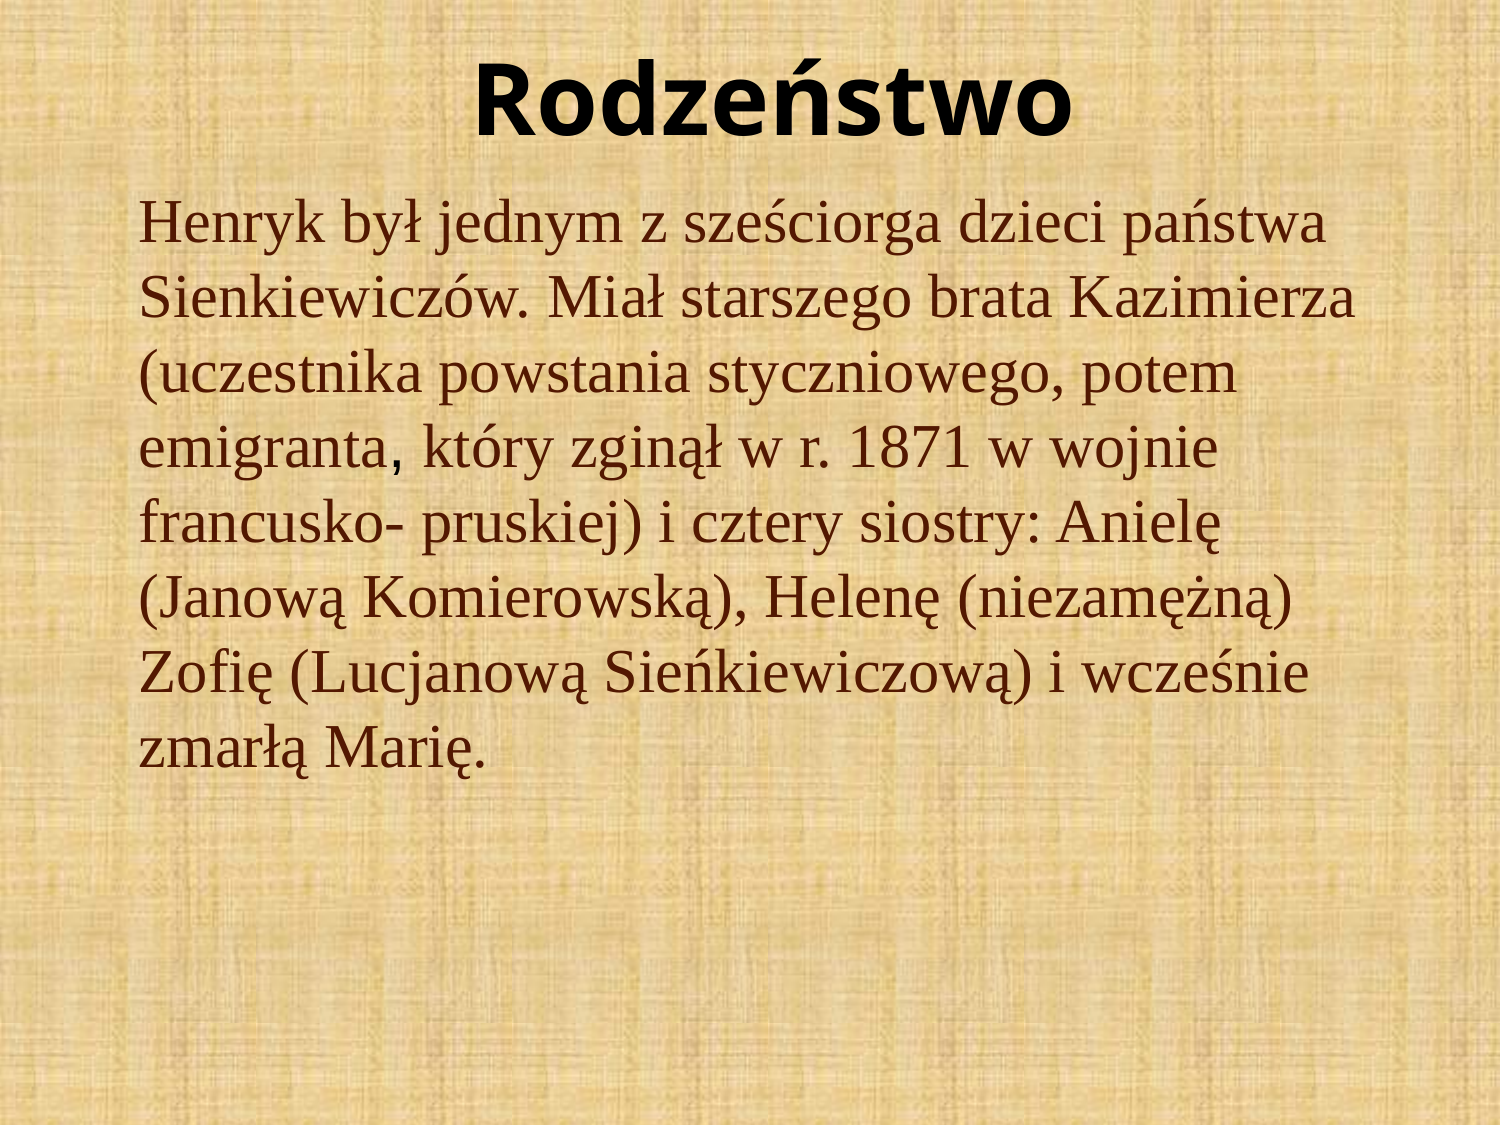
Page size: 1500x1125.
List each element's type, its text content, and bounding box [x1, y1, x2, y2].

text_box Henryk był jednym z sześciorga dzieci państwa Sienkiewiczów. Miał starszego brata Kazimierza (uczestnika powstania styczniowego, potem emigranta, który zginął w r. 1871 w wojnie francusko- pruskiej) i cztery siostry: Anielę (Janową Komierowską), Helenę (niezamężną) Zofię (Lucjanową Sieńkiewiczową) i wcześnie zmarłą Marię. [123, 172, 1400, 787]
text_box Rodzeństwo [135, 28, 1411, 163]
picture [0, 0, 1500, 1125]
